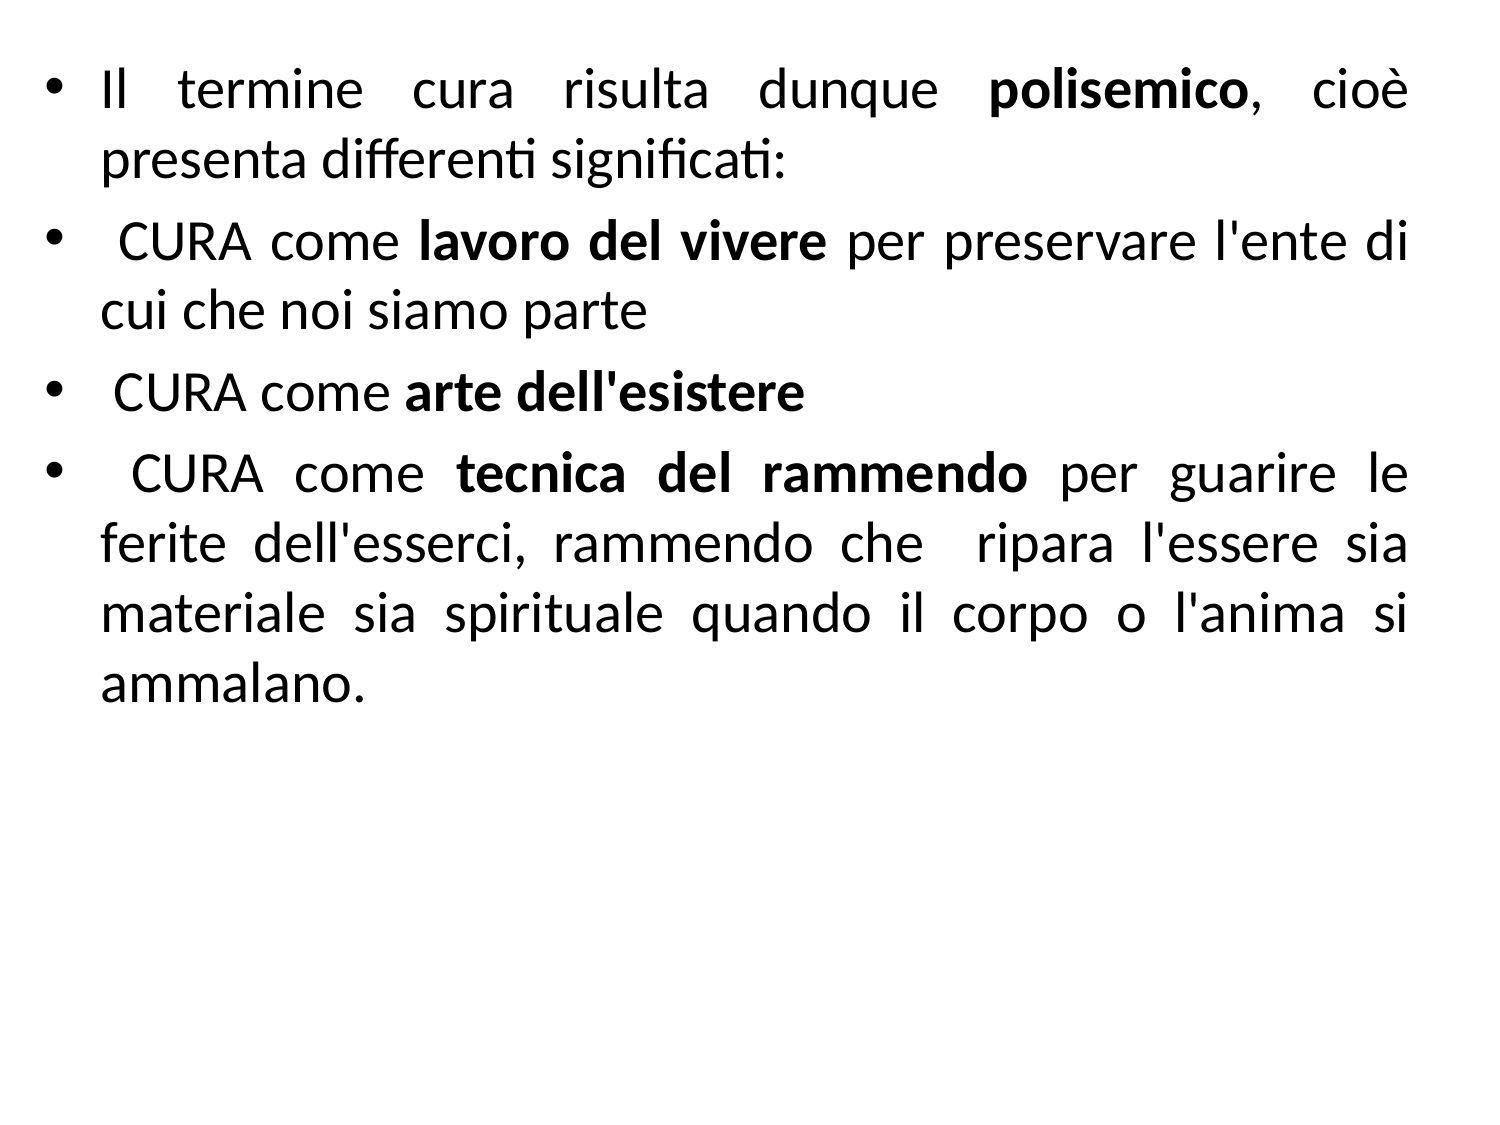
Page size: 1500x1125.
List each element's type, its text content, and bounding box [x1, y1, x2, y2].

list Il termine cura risulta dunque polisemico, cioè presenta differenti significati: CURA come lavoro del vivere per preservare l'ente di cui che noi siamo parte CURA come arte dell'esistere CURA come tecnica del rammendo per guarire le ferite dell'esserci, rammendo che ripara l'essere sia materiale sia spirituale quando il corpo o l'anima si ammalano. [29, 42, 1425, 1059]
